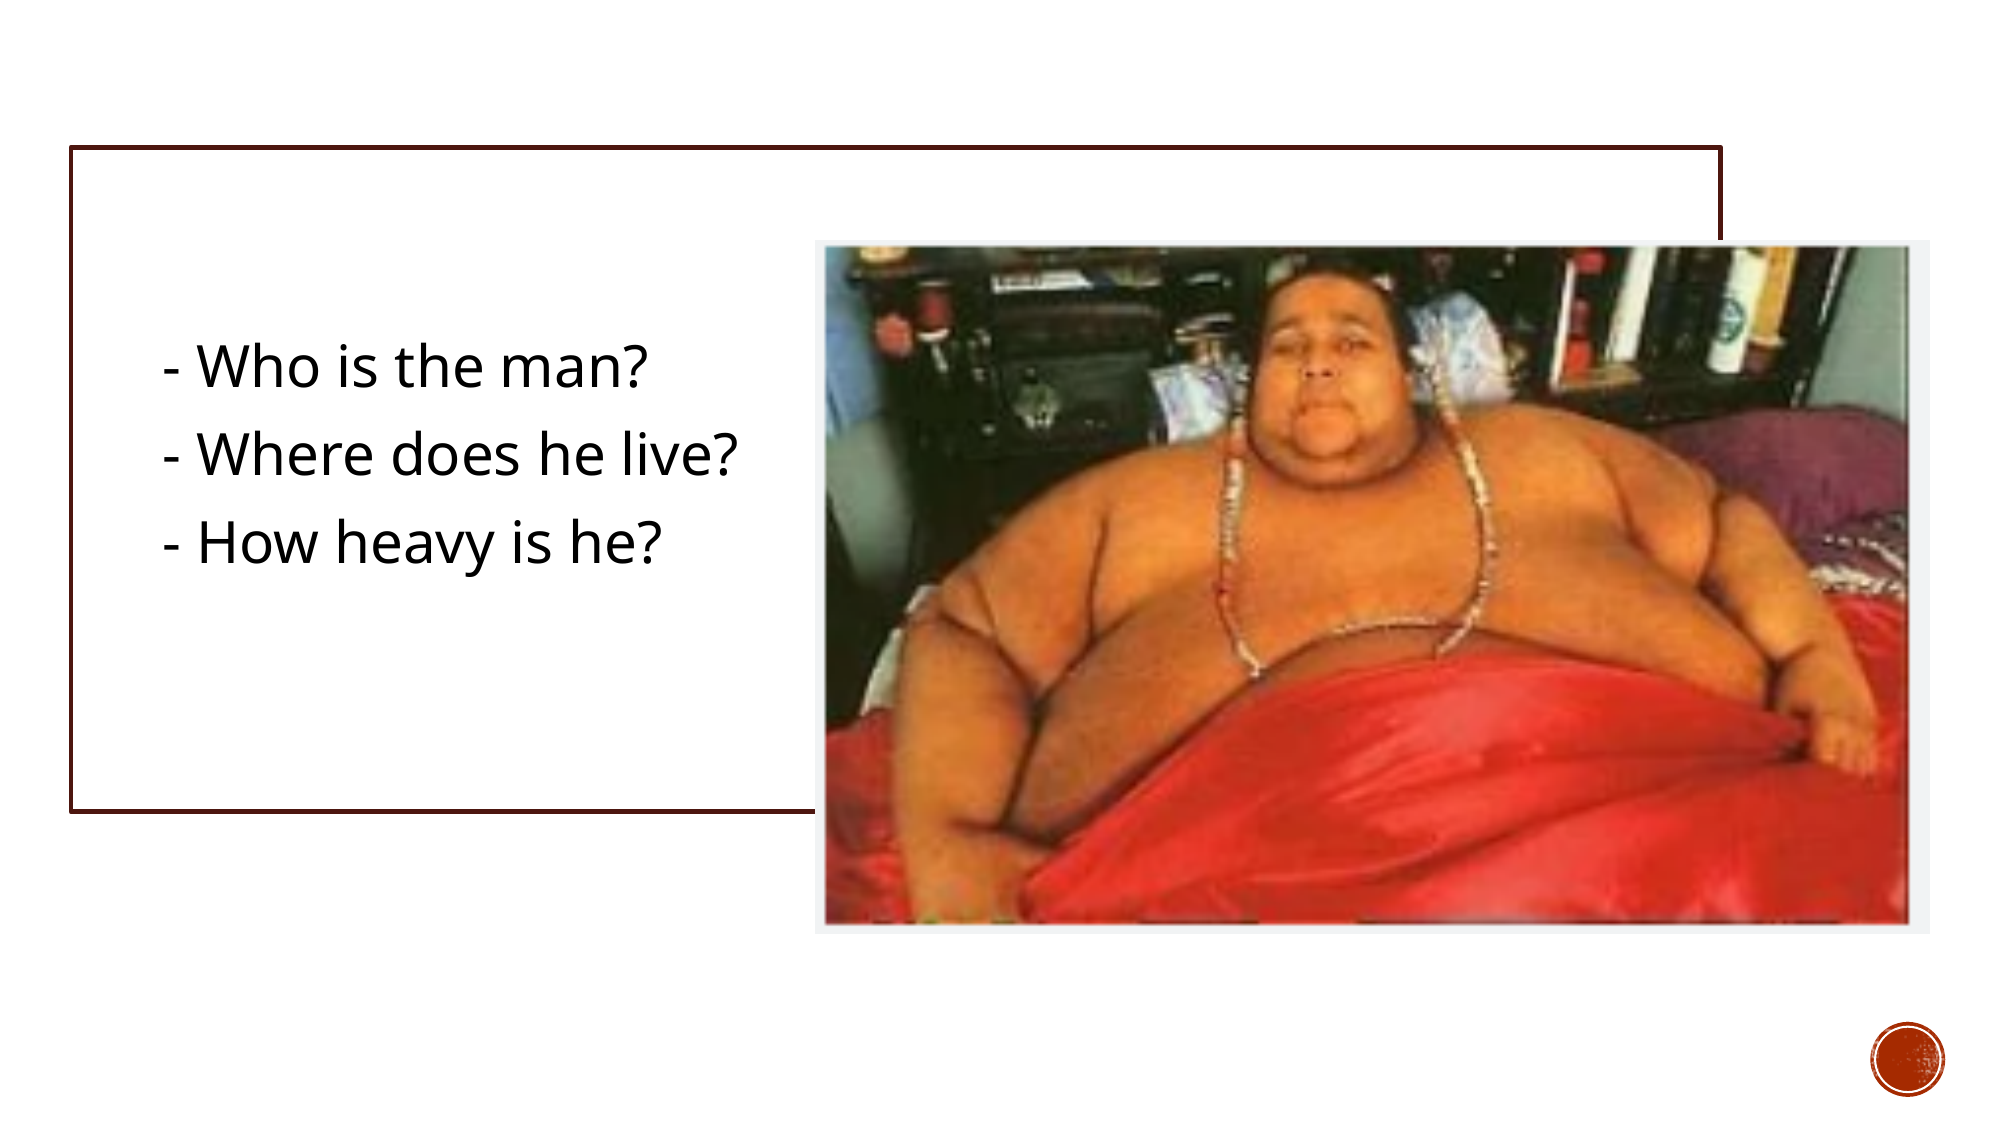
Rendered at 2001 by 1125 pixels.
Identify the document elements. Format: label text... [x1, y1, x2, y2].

picture [815, 240, 1930, 934]
list - Who is the man? - Where does he live? - How heavy is he? [70, 147, 1721, 812]
